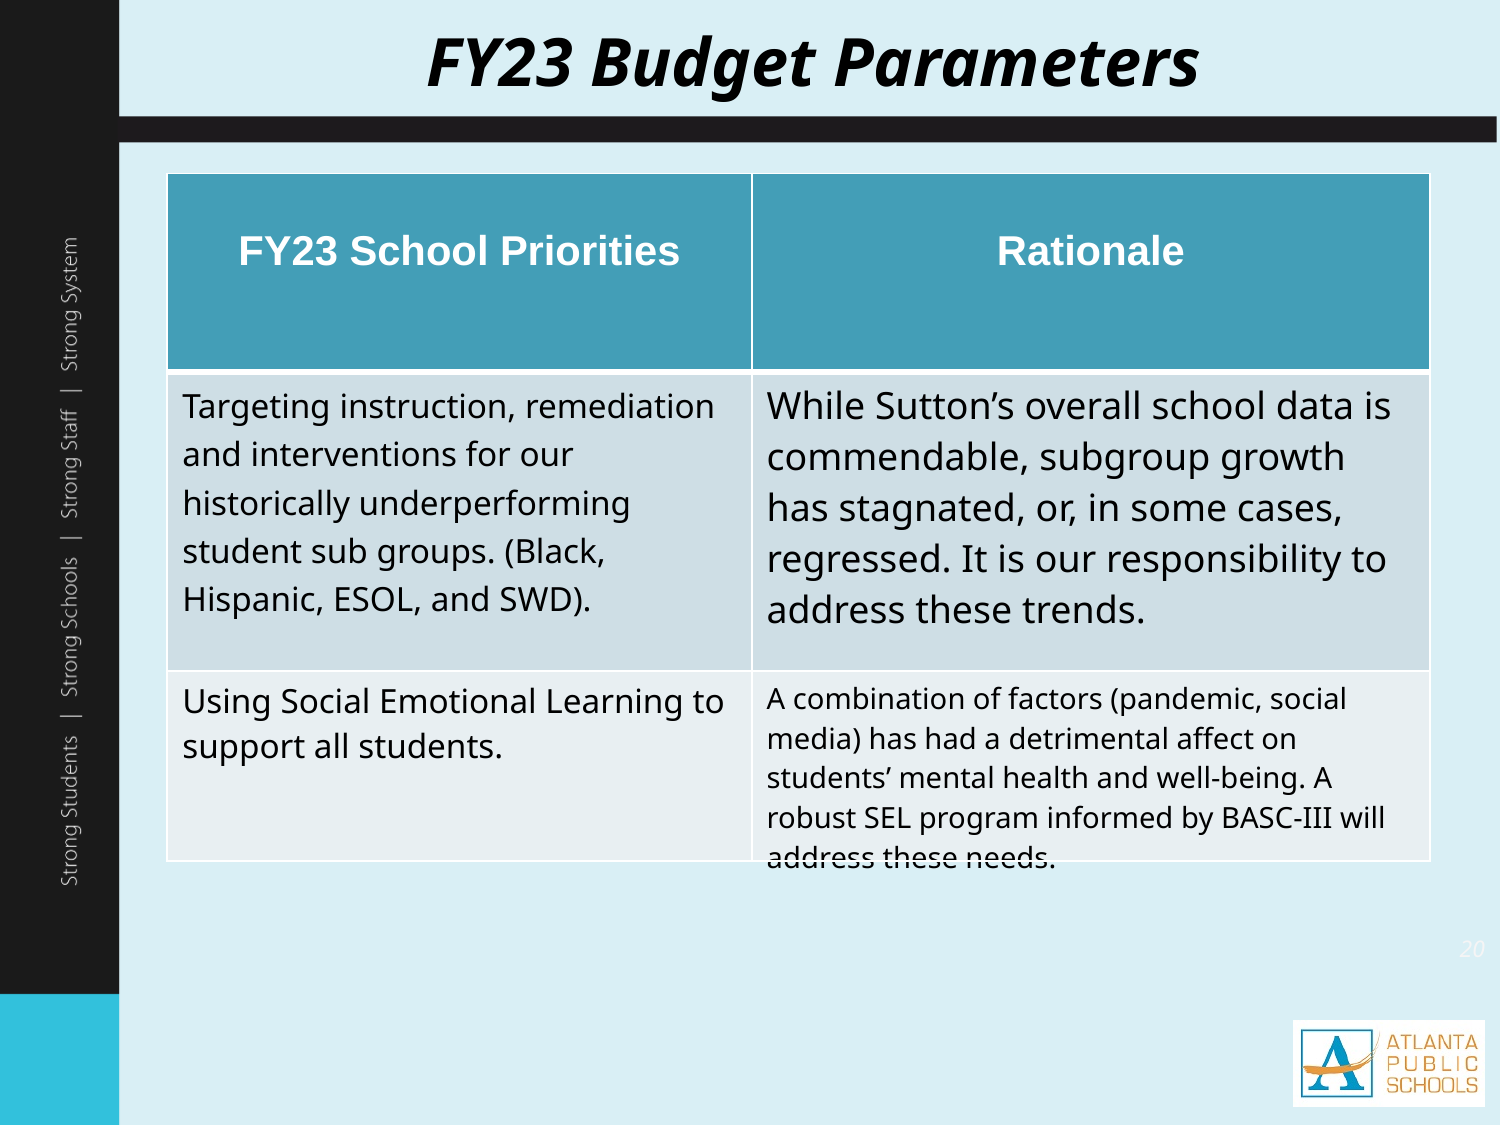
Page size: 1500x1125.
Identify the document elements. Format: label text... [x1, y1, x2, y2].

picture [0, 0, 1500, 1125]
table_cell Using Social Emotional Learning to support all students. [168, 707, 751, 919]
table_cell A combination of factors (pandemic, social media) has had a detrimental affect on students’ mental health and well-being. A robust SEL program informed by BASC-III will address these needs. [753, 707, 1429, 919]
slide_number 20 [1433, 919, 1500, 980]
table_cell Targeting instruction, remediation and interventions for our historically underperforming student sub groups. (Black, Hispanic, ESOL, and SWD). [168, 375, 751, 706]
table_cell While Sutton’s overall school data is commendable, subgroup growth has stagnated, or, in some cases, regressed. It is our responsibility to address these trends. [753, 375, 1429, 706]
text_box [117, 115, 1498, 143]
table_header FY23 School Priorities [168, 174, 751, 369]
table_header Rationale [753, 174, 1429, 369]
text_box FY23 Budget Parameters [144, 12, 1485, 108]
